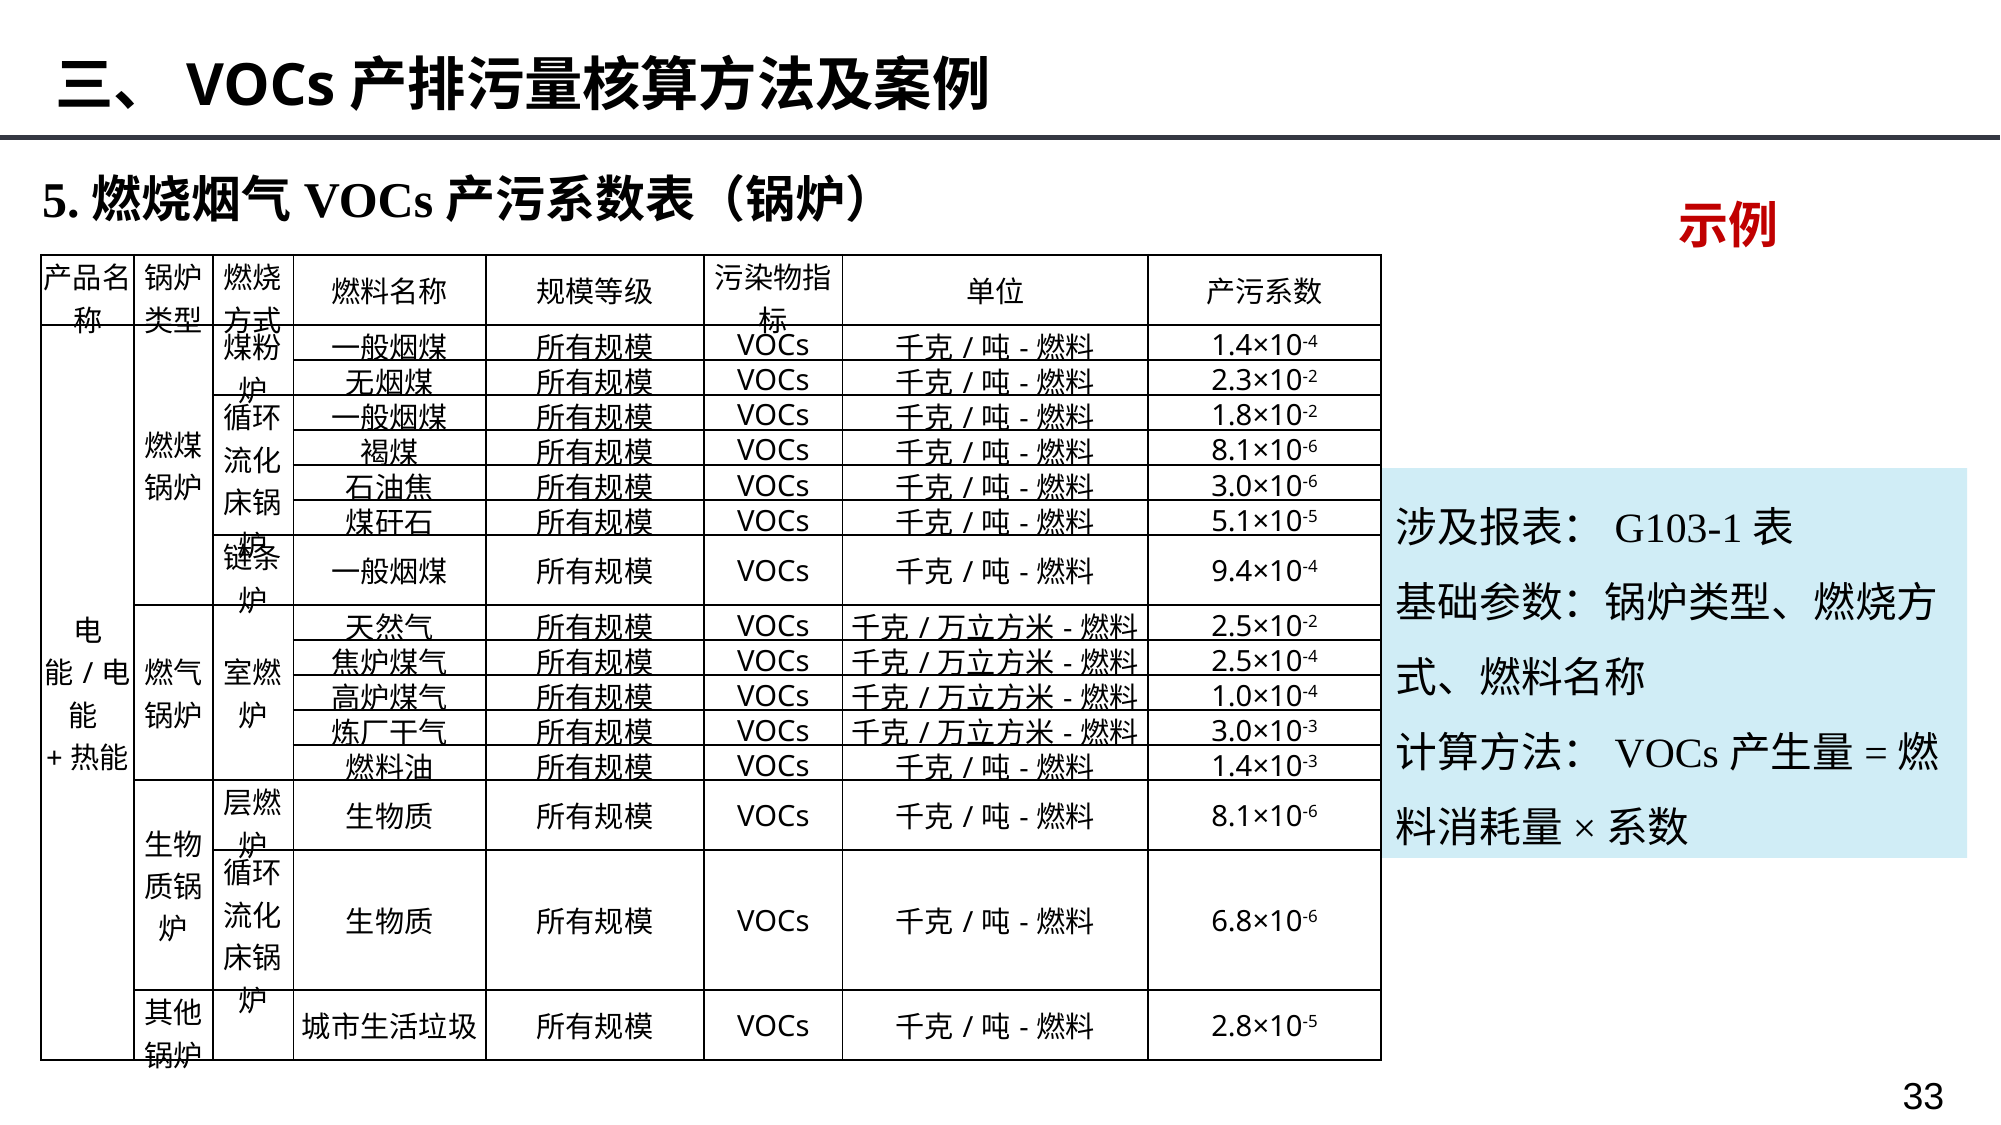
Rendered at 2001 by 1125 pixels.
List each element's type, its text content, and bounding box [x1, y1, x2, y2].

table_cell 所有规模 [487, 326, 703, 359]
table_cell 所有规模 [487, 361, 703, 394]
table_cell [214, 991, 293, 1059]
table_cell 1.0×10-4 [1149, 676, 1380, 709]
table_cell 循环流化床锅炉 [214, 851, 293, 989]
table_cell 炼厂干气 [294, 711, 485, 744]
table_cell 千克/万立方米-燃料 [843, 641, 1147, 674]
table_cell 2.5×10-4 [1149, 641, 1380, 674]
table_cell 室燃炉 [214, 606, 293, 779]
table_cell 千克/吨-燃料 [843, 501, 1147, 534]
table_cell 千克/吨-燃料 [843, 781, 1147, 849]
table_cell 千克/万立方米-燃料 [843, 676, 1147, 709]
table_cell 千克/万立方米-燃料 [843, 606, 1147, 639]
text_box 涉及报表：G103-1表 基础参数：锅炉类型、燃烧方式、燃料名称 计算方法：VOCs产生量=燃料消耗量×系数 [1382, 468, 1968, 858]
table_cell VOCs [705, 676, 842, 709]
table_header 燃料名称 [294, 256, 485, 324]
table_cell VOCs [705, 396, 842, 429]
table_header 产品名称 [42, 256, 133, 324]
table_cell 1.4×10-4 [1149, 326, 1380, 359]
table_cell VOCs [705, 851, 842, 989]
table_cell 燃煤锅炉 [135, 326, 212, 604]
table_cell 城市生活垃圾 [294, 991, 485, 1059]
table_cell 所有规模 [487, 851, 703, 989]
table_cell 2.5×10-2 [1149, 606, 1380, 639]
table_cell 生物质 [294, 781, 485, 849]
table_cell 所有规模 [487, 536, 703, 604]
table_cell 千克/吨-燃料 [843, 536, 1147, 604]
text_box 三、VOCs产排污量核算方法及案例 [40, 39, 1420, 137]
table_cell 所有规模 [487, 396, 703, 429]
table_cell 5.1×10-5 [1149, 501, 1380, 534]
table_cell 煤矸石 [294, 501, 485, 534]
table_cell 1.8×10-2 [1149, 396, 1380, 429]
text_box 三、VOCs产排污量核算方法及案例 [40, 138, 1420, 195]
text_box 示例 [1663, 186, 1794, 261]
table_header 单位 [843, 256, 1147, 324]
table_cell 千克/吨-燃料 [843, 431, 1147, 464]
table_header 锅炉类型 [135, 256, 212, 324]
table_cell 2.3×10-2 [1149, 361, 1380, 394]
table_cell 循环流化床锅炉 [214, 396, 293, 534]
table_header 产污系数 [1149, 256, 1380, 324]
table_cell 生物质 [294, 851, 485, 989]
table_cell 千克/吨-燃料 [843, 851, 1147, 989]
table_cell 燃料油 [294, 746, 485, 779]
table_cell 焦炉煤气 [294, 641, 485, 674]
table_cell 所有规模 [487, 641, 703, 674]
table_cell 6.8×10-6 [1149, 851, 1380, 989]
table_cell 层燃炉 [214, 781, 293, 849]
table_cell 石油焦 [294, 466, 485, 499]
table_cell 高炉煤气 [294, 676, 485, 709]
table_cell VOCs [705, 326, 842, 359]
table_cell VOCs [705, 781, 842, 849]
table_cell 千克/吨-燃料 [843, 396, 1147, 429]
text_box 5.燃烧烟气VOCs产污系数表（锅炉） [27, 159, 910, 235]
table_cell 所有规模 [487, 501, 703, 534]
table_cell 3.0×10-3 [1149, 711, 1380, 744]
table_header 规模等级 [487, 256, 703, 324]
table_cell 3.0×10-6 [1149, 466, 1380, 499]
table_cell 所有规模 [487, 746, 703, 779]
table_cell 燃气锅炉 [135, 606, 212, 779]
table_cell 8.1×10-6 [1149, 781, 1380, 849]
table_cell 所有规模 [487, 431, 703, 464]
table_cell VOCs [705, 431, 842, 464]
table_cell VOCs [705, 466, 842, 499]
table_cell 生物质锅炉 [135, 781, 212, 989]
table_cell 无烟煤 [294, 361, 485, 394]
table_cell 2.8×10-5 [1149, 991, 1380, 1059]
table_cell VOCs [705, 746, 842, 779]
table_cell 所有规模 [487, 781, 703, 849]
table_cell 一般烟煤 [294, 536, 485, 604]
table_cell 煤粉炉 [214, 326, 293, 394]
table_header 污染物指标 [705, 256, 842, 324]
table_cell VOCs [705, 641, 842, 674]
table_cell 天然气 [294, 606, 485, 639]
table_cell 褐煤 [294, 431, 485, 464]
table_header 燃烧方式 [214, 256, 293, 324]
table_cell 千克/吨-燃料 [843, 361, 1147, 394]
table_cell 千克/吨-燃料 [843, 466, 1147, 499]
table_cell VOCs [705, 606, 842, 639]
table_cell VOCs [705, 501, 842, 534]
table_cell 所有规模 [487, 711, 703, 744]
table_cell 其他锅炉 [135, 991, 212, 1059]
table_cell 所有规模 [487, 991, 703, 1059]
slide_number 33 [1887, 1064, 2000, 1125]
table_cell 一般烟煤 [294, 326, 485, 359]
table_cell 千克/吨-燃料 [843, 326, 1147, 359]
table_cell 9.4×10-4 [1149, 536, 1380, 604]
table_cell 所有规模 [487, 676, 703, 709]
table_cell VOCs [705, 991, 842, 1059]
table_cell VOCs [705, 711, 842, 744]
table_cell 一般烟煤 [294, 396, 485, 429]
table_cell 千克/万立方米-燃料 [843, 711, 1147, 744]
table_cell VOCs [705, 536, 842, 604]
table_cell 所有规模 [487, 466, 703, 499]
table_cell VOCs [705, 361, 842, 394]
table_cell 1.4×10-3 [1149, 746, 1380, 779]
table_cell 千克/吨-燃料 [843, 746, 1147, 779]
table_cell 电能/电能+热能 [42, 326, 133, 1059]
table_cell 千克/吨-燃料 [843, 991, 1147, 1059]
table_cell 所有规模 [487, 606, 703, 639]
table_cell 8.1×10-6 [1149, 431, 1380, 464]
table_cell 链条炉 [214, 536, 293, 604]
